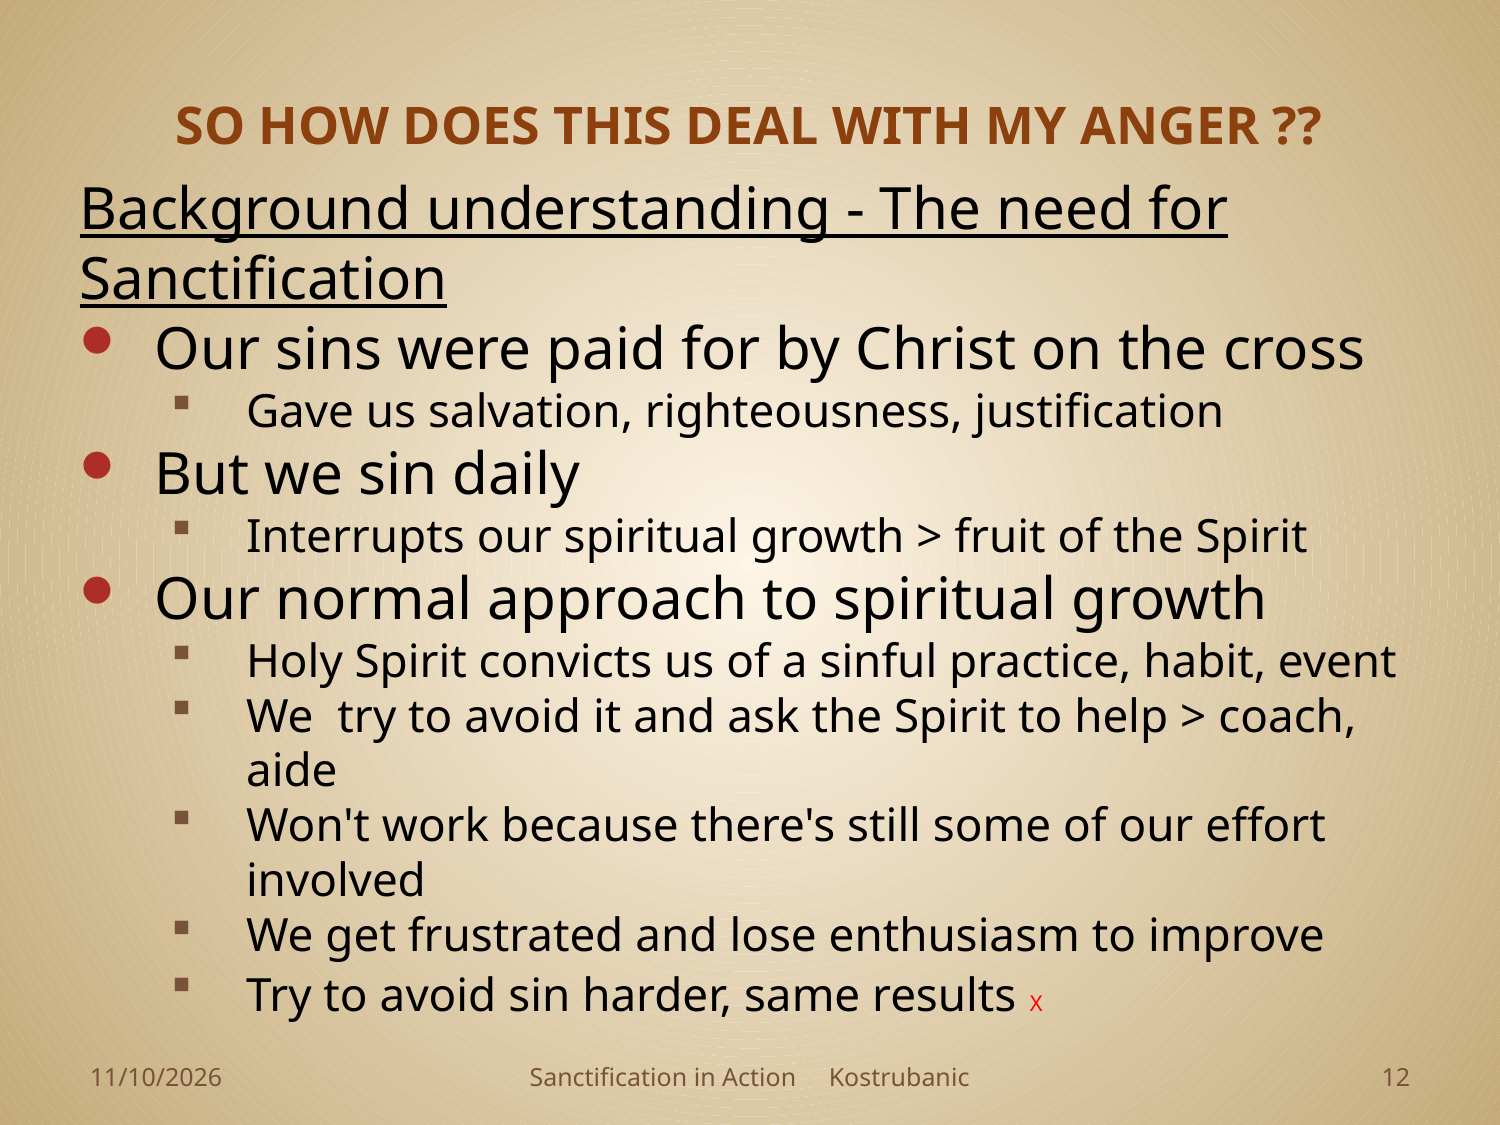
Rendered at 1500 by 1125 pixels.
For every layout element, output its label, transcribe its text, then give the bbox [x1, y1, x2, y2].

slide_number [75, 1024, 425, 1103]
slide_number 11 [1074, 1024, 1425, 1103]
list Background understanding - The need for Sanctification Our sins were paid for by Christ on the cross Gave us salvation, righteousness, justification But we sin daily Interrupts our spiritual growth > fruit of the Spirit Our normal approach to spiritual growth Holy Spirit convicts us of a sinful practice, habit, event We try to avoid it and ask the Spirit to help > coach, aide Won't work because there's still some of our effort involved We get frustrated and lose enthusiasm to improve Try to avoid sin harder, same results X [72, 163, 1460, 1007]
footer Sanctification in Action Kostrubanic [512, 1024, 988, 1103]
title SO HOW DOES THIS DEAL WITH MY ANGER ?? [75, 50, 1425, 163]
